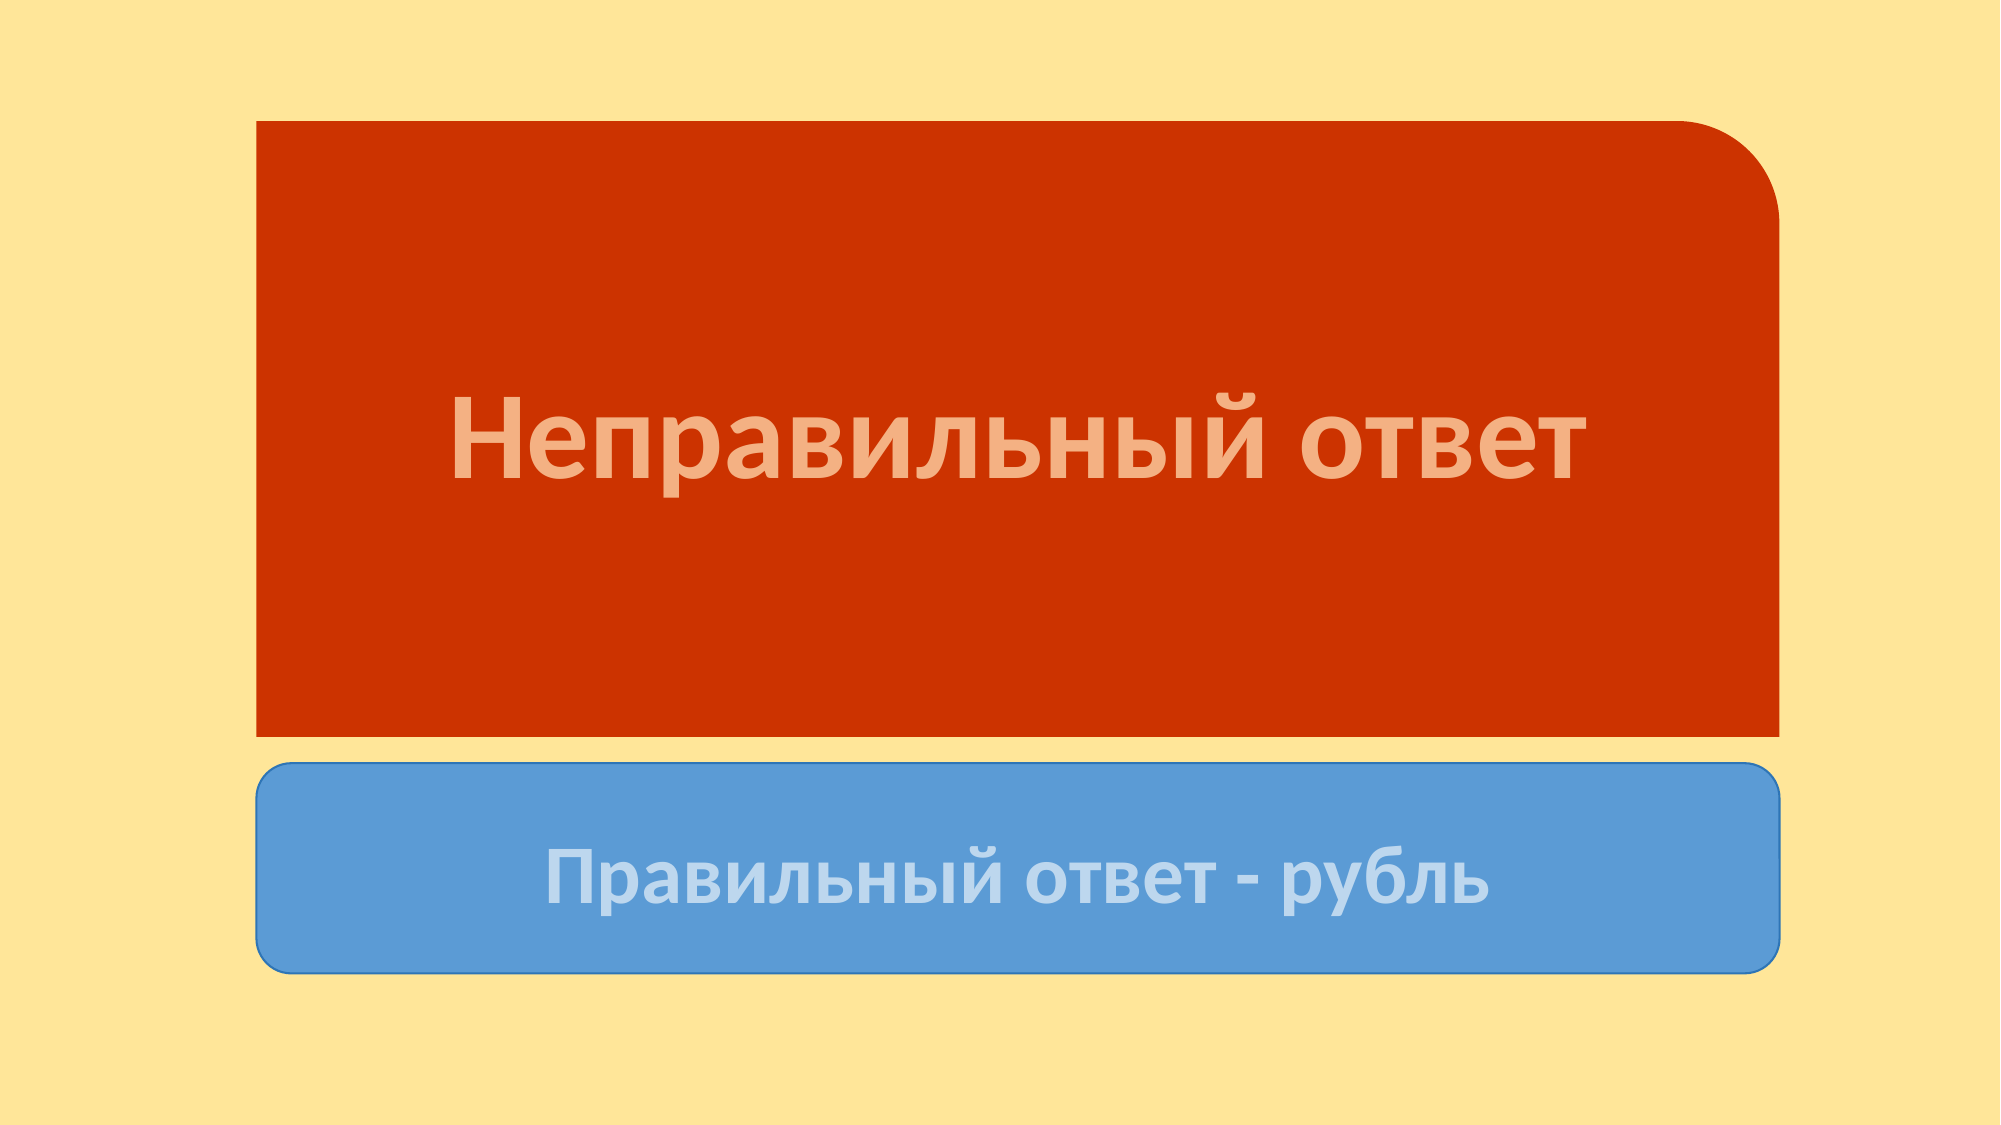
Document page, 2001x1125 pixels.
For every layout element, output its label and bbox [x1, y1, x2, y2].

text_box [0, 0, 2000, 1125]
